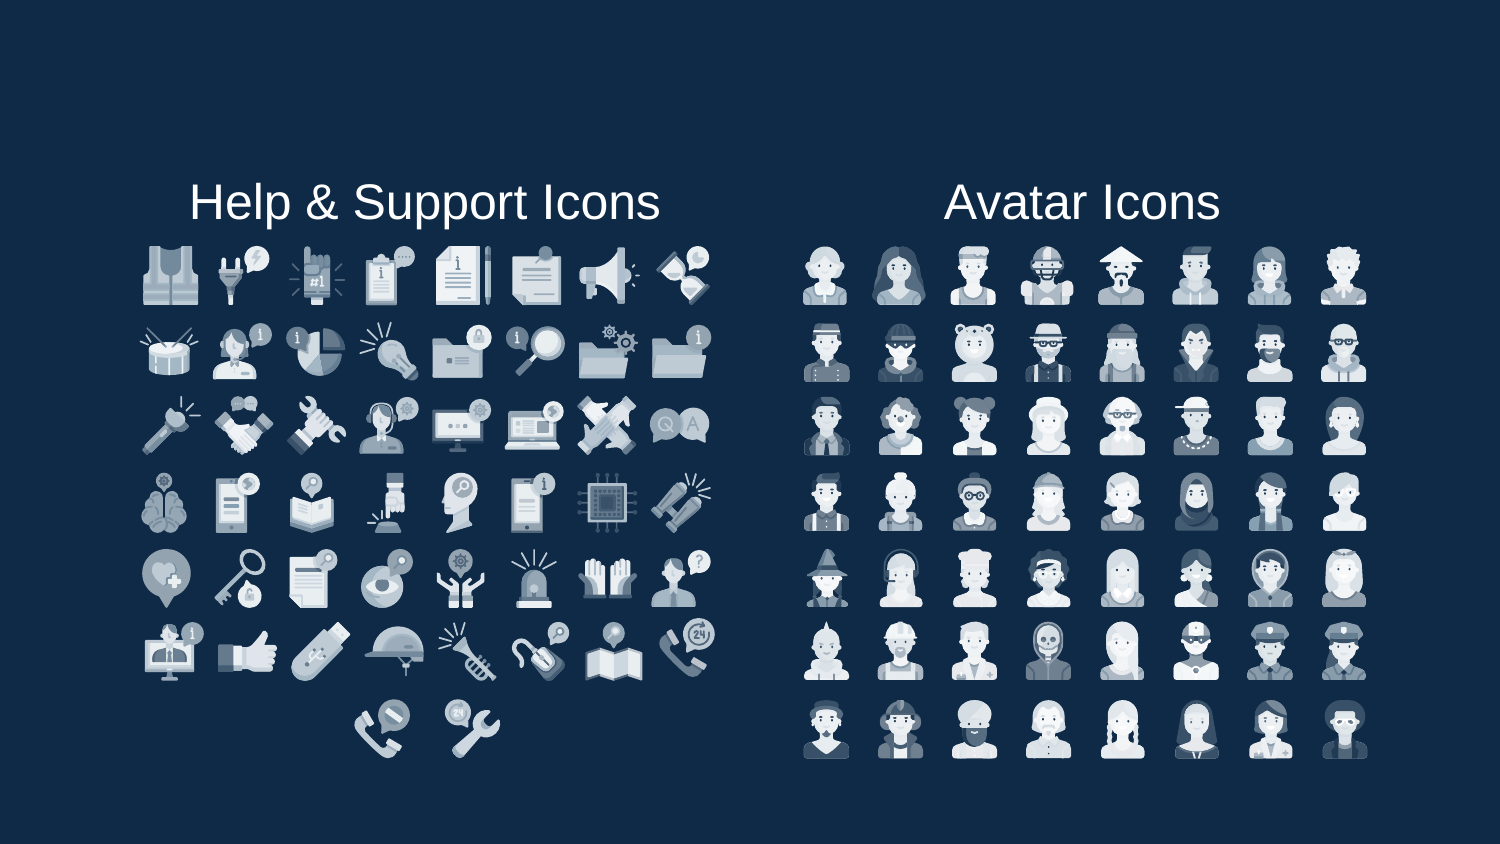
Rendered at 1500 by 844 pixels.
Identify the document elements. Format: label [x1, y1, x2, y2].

text_box [143, 245, 199, 306]
text_box [289, 548, 338, 609]
text_box [803, 699, 850, 759]
text_box [951, 323, 998, 383]
text_box [1322, 548, 1366, 608]
text_box [364, 626, 424, 677]
text_box [1247, 396, 1294, 456]
text_box [1025, 323, 1072, 383]
text_box [655, 245, 713, 306]
text_box [877, 323, 924, 383]
text_box [1025, 699, 1072, 759]
text_box [218, 245, 274, 306]
text_box [952, 472, 997, 531]
text_box [1100, 472, 1145, 531]
text_box [803, 246, 847, 305]
text_box [214, 548, 268, 609]
text_box [212, 322, 276, 380]
text_box [805, 548, 849, 608]
text_box [502, 326, 566, 377]
text_box [1026, 548, 1071, 608]
text_box [585, 621, 643, 682]
text_box [1174, 548, 1219, 608]
text_box [215, 472, 261, 534]
text_box [1320, 323, 1367, 383]
text_box [365, 245, 418, 306]
text_box [577, 395, 637, 456]
text_box [1247, 548, 1293, 608]
text_box [366, 472, 405, 534]
text_box [953, 548, 997, 608]
text_box [431, 398, 492, 453]
text_box [576, 472, 638, 534]
text_box [359, 396, 423, 454]
title [797, 154, 1369, 234]
text_box [437, 621, 497, 681]
text_box [1174, 699, 1219, 759]
text_box [510, 621, 573, 682]
text_box [1322, 699, 1368, 759]
text_box [878, 472, 923, 531]
text_box [803, 621, 850, 681]
text_box [878, 396, 923, 456]
text_box [1174, 472, 1219, 531]
text_box [879, 548, 923, 608]
text_box [645, 407, 712, 443]
text_box [1025, 621, 1072, 681]
text_box [1321, 621, 1366, 681]
text_box [214, 395, 274, 455]
text_box [1172, 246, 1219, 305]
text_box [1173, 323, 1219, 383]
text_box [139, 326, 200, 376]
text_box [435, 245, 491, 306]
text_box [657, 617, 720, 678]
text_box [951, 621, 998, 681]
text_box [141, 472, 187, 534]
text_box [352, 699, 415, 759]
text_box [1026, 396, 1071, 456]
text_box [578, 324, 639, 379]
text_box [577, 558, 638, 599]
text_box [877, 699, 924, 759]
text_box [1320, 246, 1367, 305]
text_box [1100, 548, 1145, 608]
text_box [288, 245, 346, 306]
text_box [804, 323, 850, 383]
text_box [1100, 699, 1145, 759]
text_box [144, 621, 208, 681]
text_box [440, 472, 478, 534]
text_box [1322, 396, 1367, 456]
text_box [651, 549, 715, 608]
text_box [1099, 323, 1145, 383]
text_box [289, 621, 351, 682]
text_box [286, 395, 347, 455]
text_box [358, 321, 420, 381]
text_box [140, 548, 192, 609]
text_box [1173, 621, 1219, 681]
text_box [511, 472, 556, 534]
text_box [432, 324, 492, 378]
text_box [1247, 621, 1293, 681]
text_box [1020, 246, 1074, 305]
text_box [877, 621, 924, 681]
text_box [1026, 472, 1071, 531]
text_box [1322, 472, 1367, 531]
text_box [360, 548, 417, 609]
text_box [504, 400, 564, 450]
text_box [652, 324, 712, 378]
text_box [1100, 621, 1144, 681]
text_box [650, 472, 712, 534]
text_box [579, 247, 641, 304]
text_box [1246, 323, 1293, 383]
text_box [217, 630, 278, 673]
text_box [141, 395, 202, 455]
text_box [510, 548, 558, 609]
text_box [289, 472, 334, 534]
text_box [951, 699, 998, 759]
text_box [512, 245, 562, 306]
title [139, 154, 711, 234]
text_box [440, 698, 501, 759]
text_box [1249, 699, 1293, 759]
text_box [1098, 246, 1145, 305]
text_box [1248, 472, 1293, 531]
text_box [282, 326, 346, 376]
text_box [1247, 246, 1292, 305]
text_box [952, 396, 997, 456]
text_box [1099, 396, 1146, 456]
text_box [1173, 396, 1220, 456]
text_box [950, 246, 996, 305]
text_box [870, 246, 928, 305]
text_box [804, 396, 850, 456]
text_box [804, 472, 850, 531]
text_box [436, 548, 485, 609]
